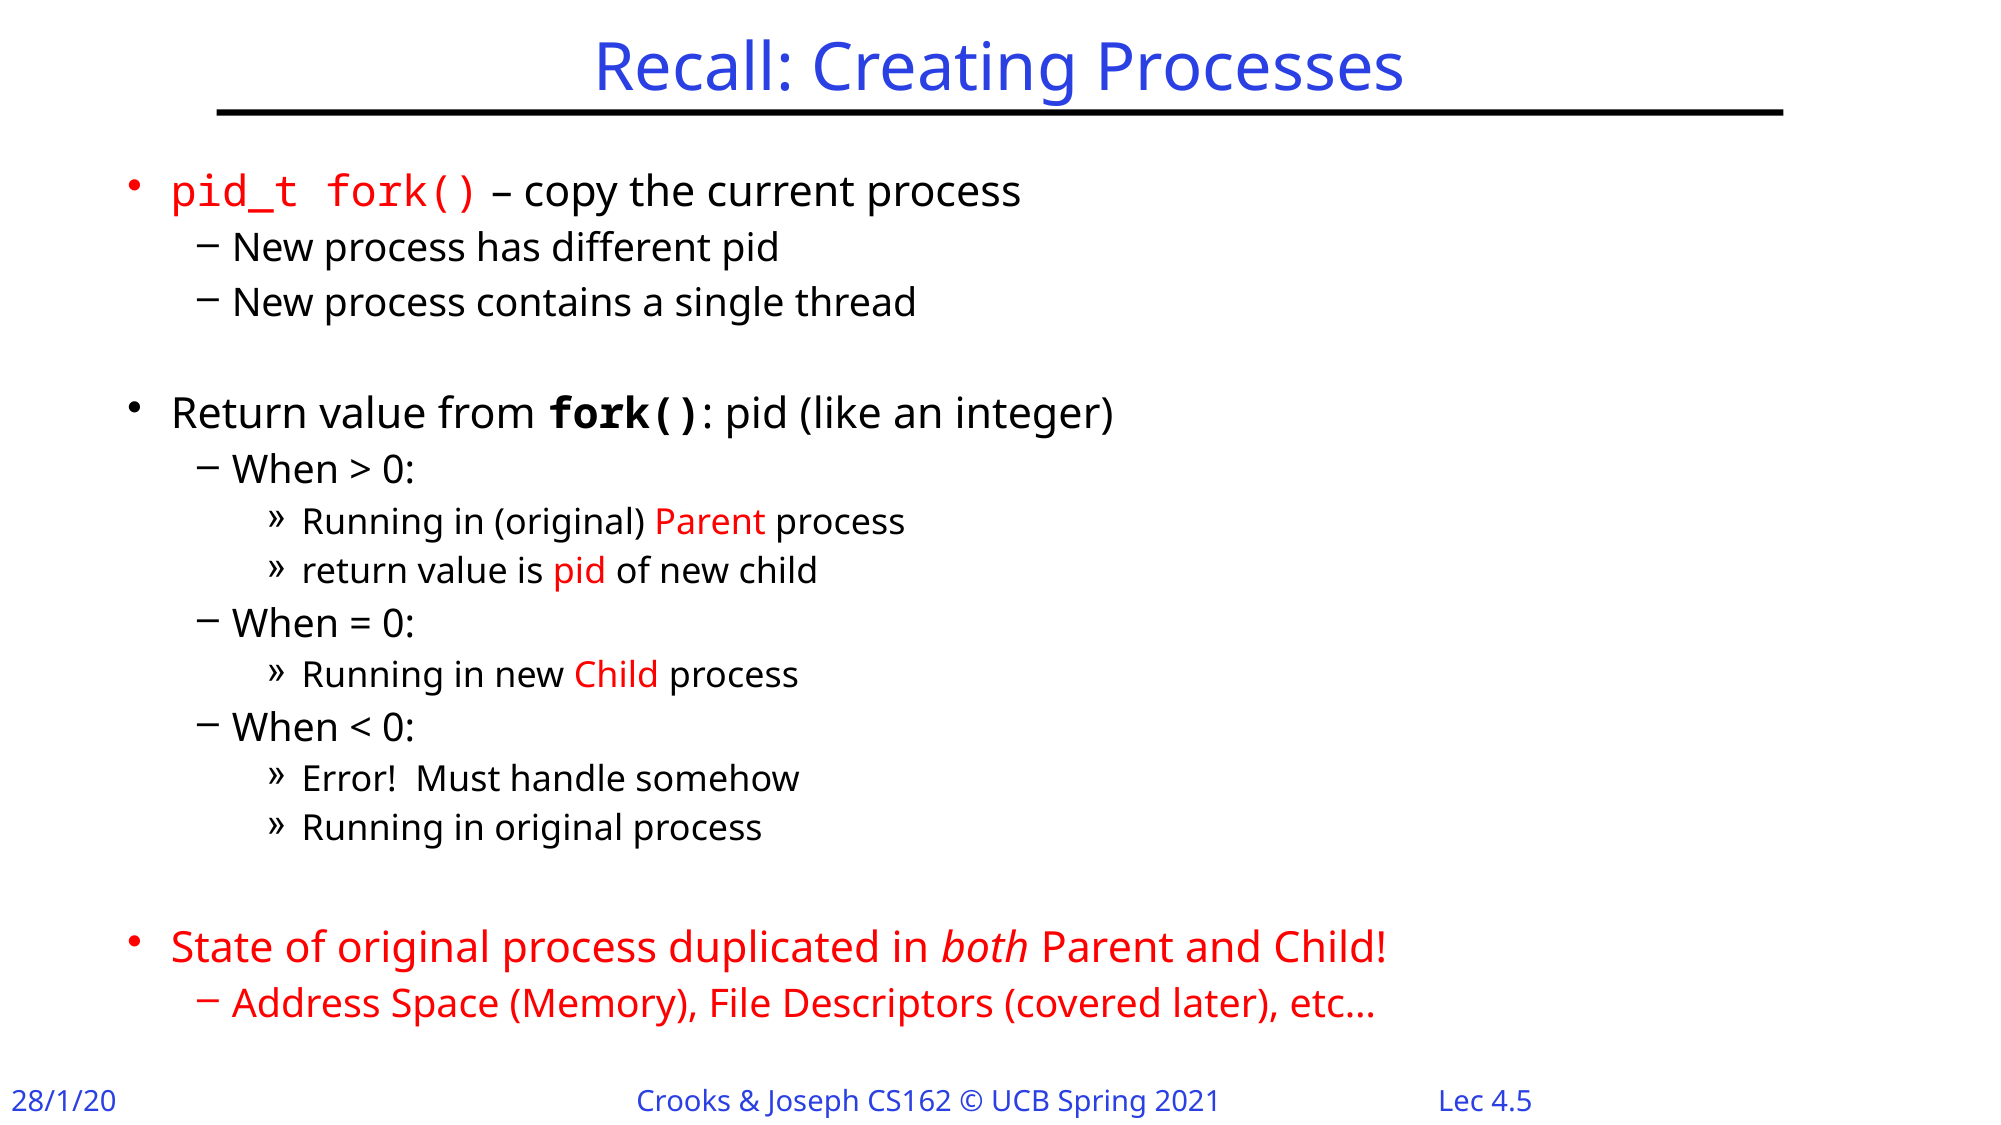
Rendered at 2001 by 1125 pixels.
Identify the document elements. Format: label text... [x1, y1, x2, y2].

title Recall: Creating Processes [216, 24, 1784, 113]
list pid_t fork() – copy the current process New process has different pid New process contains a single thread Return value from fork(): pid (like an integer) When > 0: Running in (original) Parent process return value is pid of new child When = 0: Running in new Child process When < 0: Error! Must handle somehow Running in original process State of original process duplicated in both Parent and Child! Address Space (Memory), File Descriptors (covered later), etc… [112, 162, 1838, 1038]
